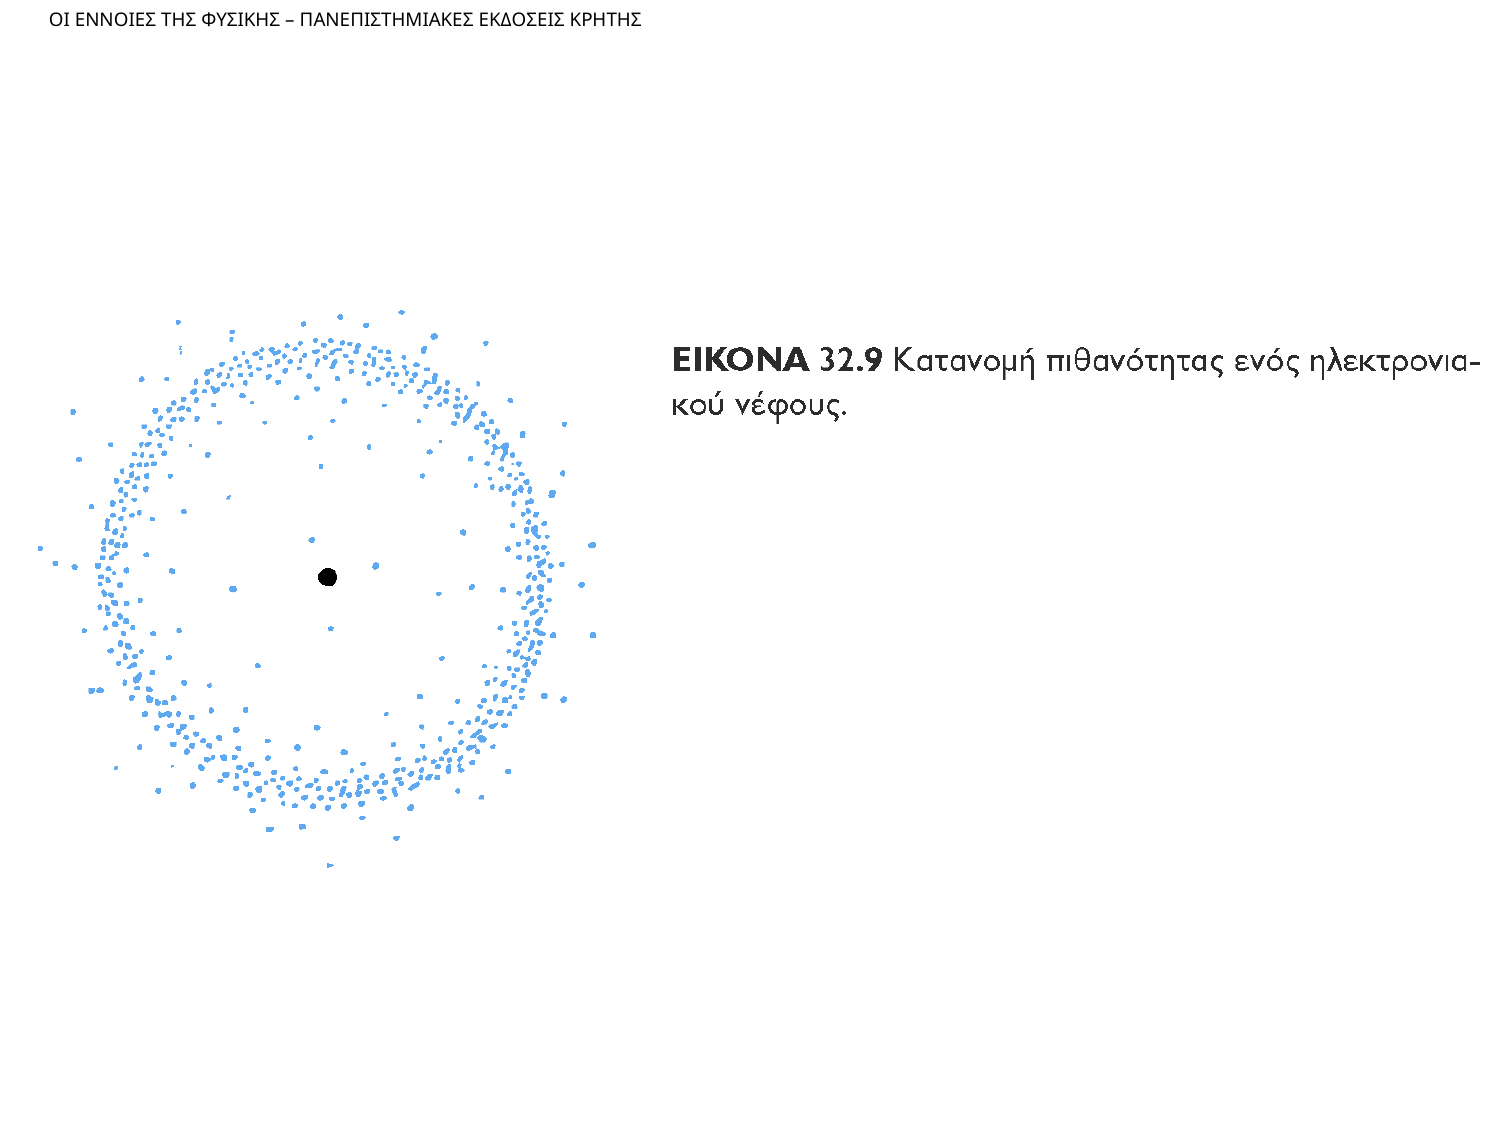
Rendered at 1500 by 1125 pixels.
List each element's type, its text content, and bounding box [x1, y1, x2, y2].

text_box OI ENNOIEΣ THΣ ΦYΣIKHΣ – ΠANEΠIΣTHMIAKEΣ EKΔOΣEIΣ KPHTHΣ [34, 0, 657, 38]
picture [0, 274, 1500, 893]
